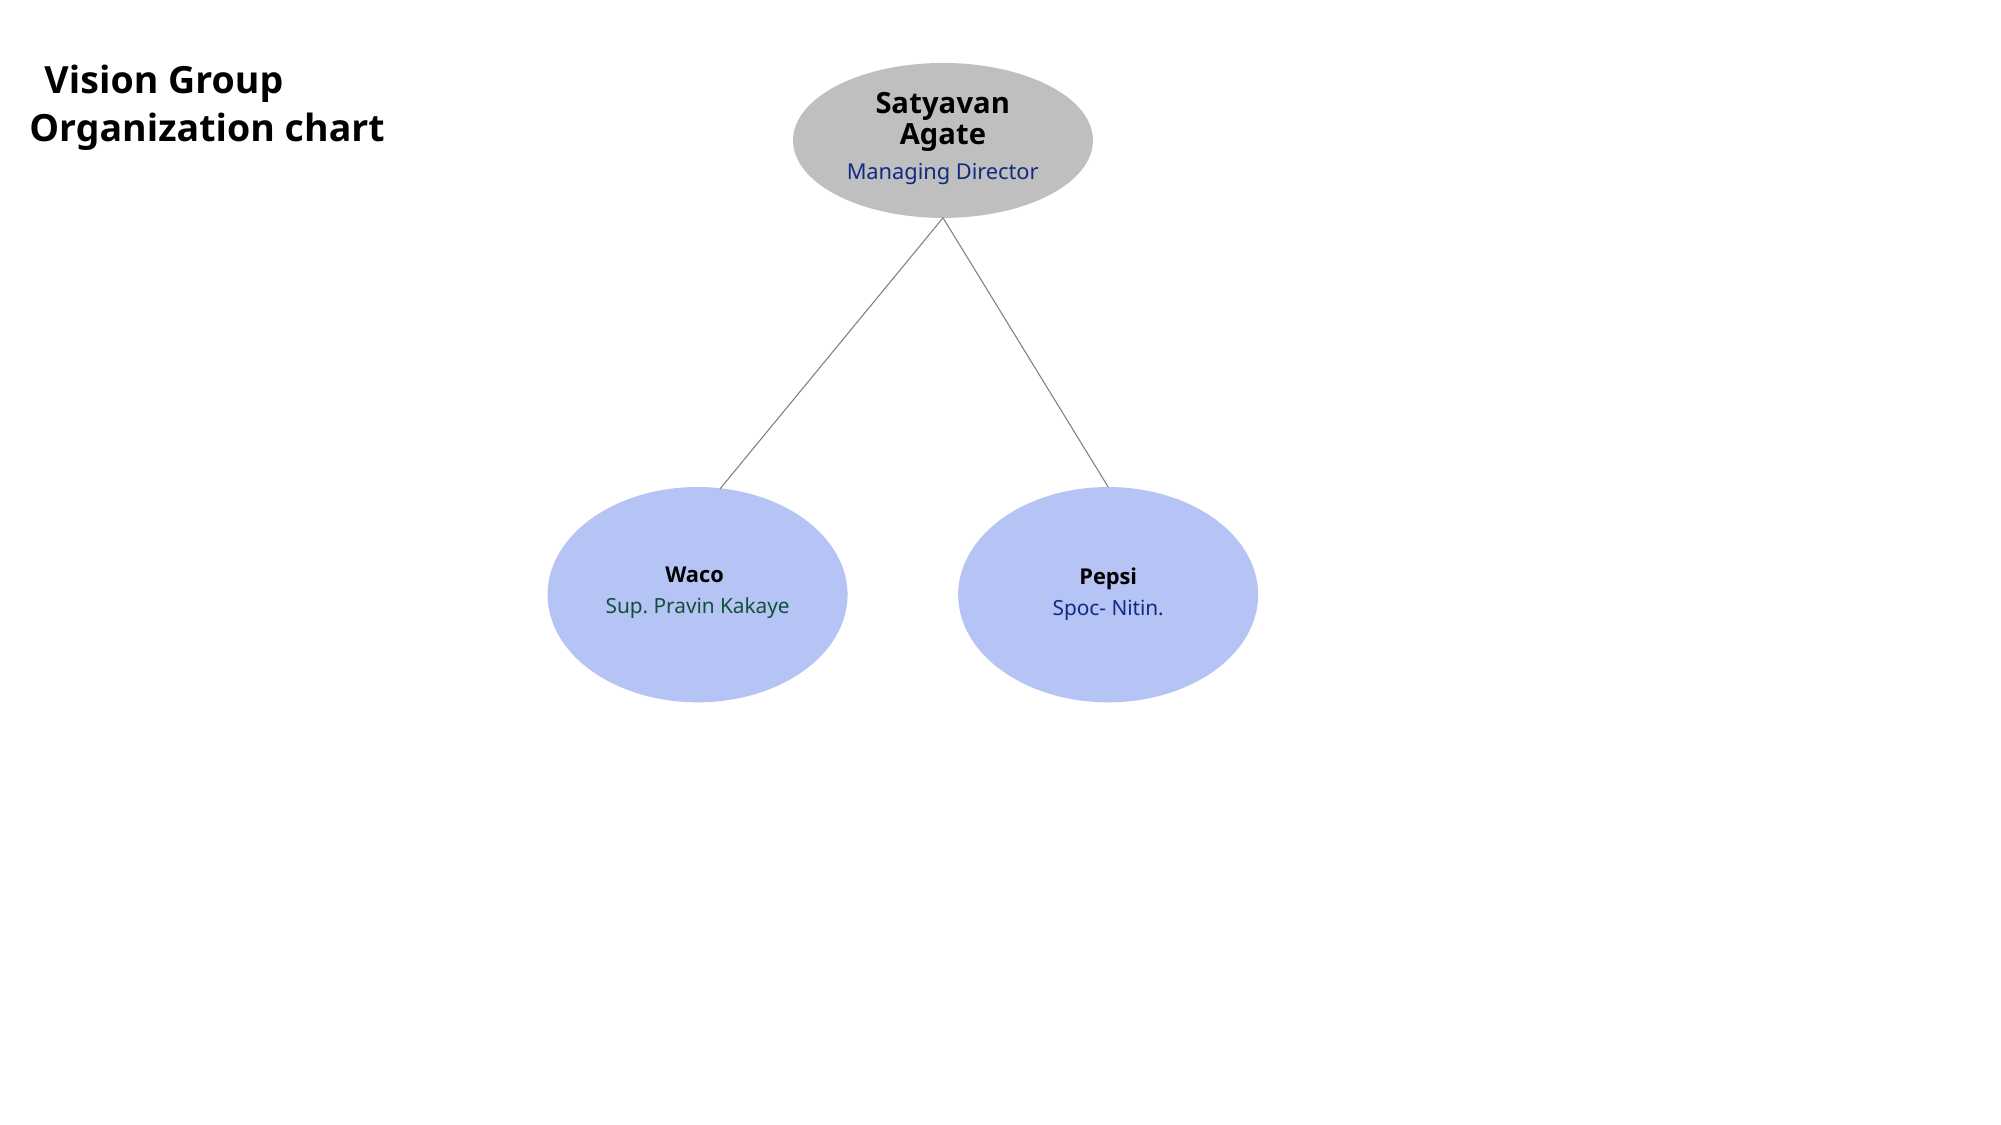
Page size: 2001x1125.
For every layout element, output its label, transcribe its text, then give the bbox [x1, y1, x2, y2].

text_box Pepsi Spoc- Nitin. [957, 486, 1260, 704]
text_box Waco Sup. Pravin Kakaye [546, 485, 849, 704]
list Organization chart [3, 97, 592, 158]
text_box Vision Group [29, 48, 1030, 109]
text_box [943, 217, 1109, 488]
text_box Satyavan Agate Managing Director [791, 61, 1095, 217]
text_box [719, 217, 944, 489]
